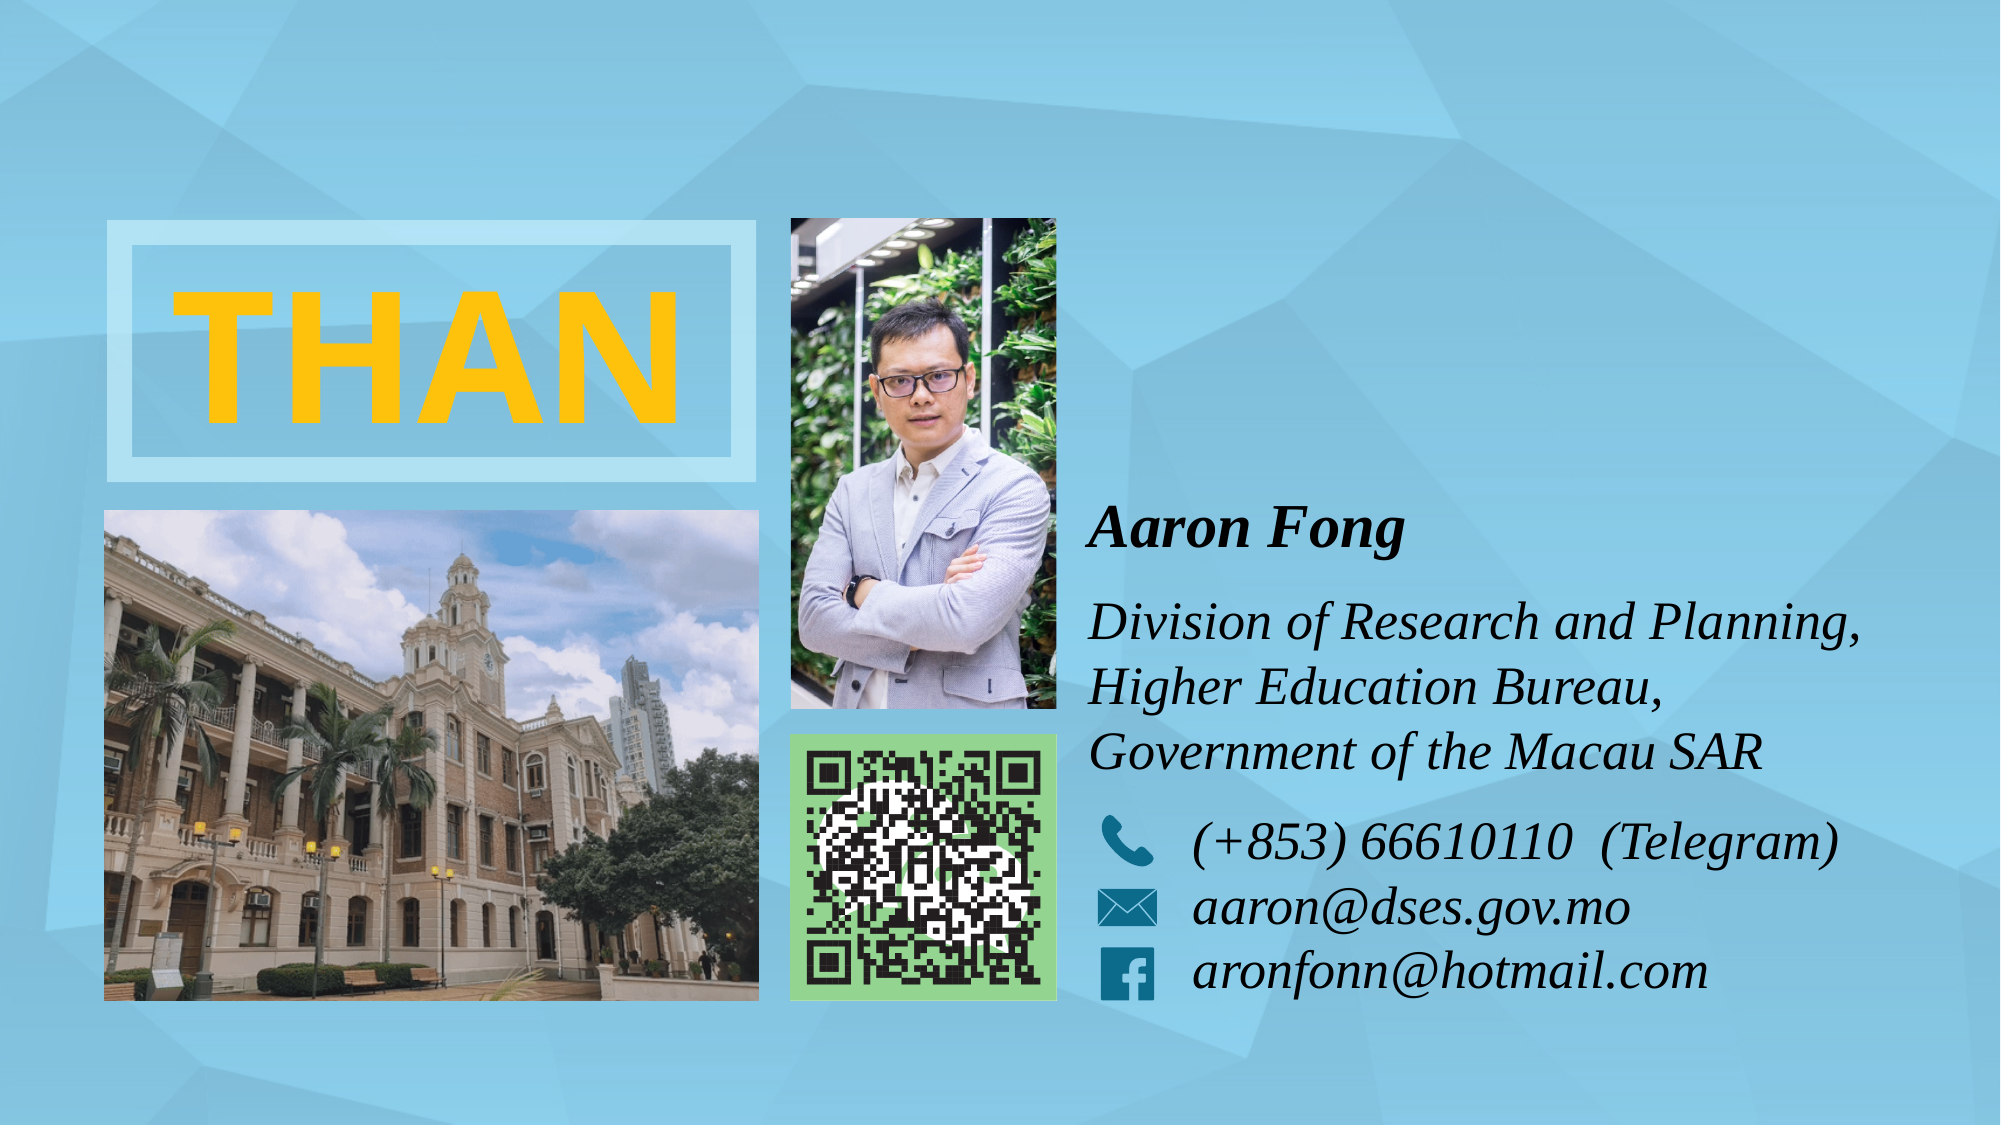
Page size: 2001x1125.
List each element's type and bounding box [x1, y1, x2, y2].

text_box [104, 218, 1895, 1013]
picture [0, 0, 2001, 1125]
